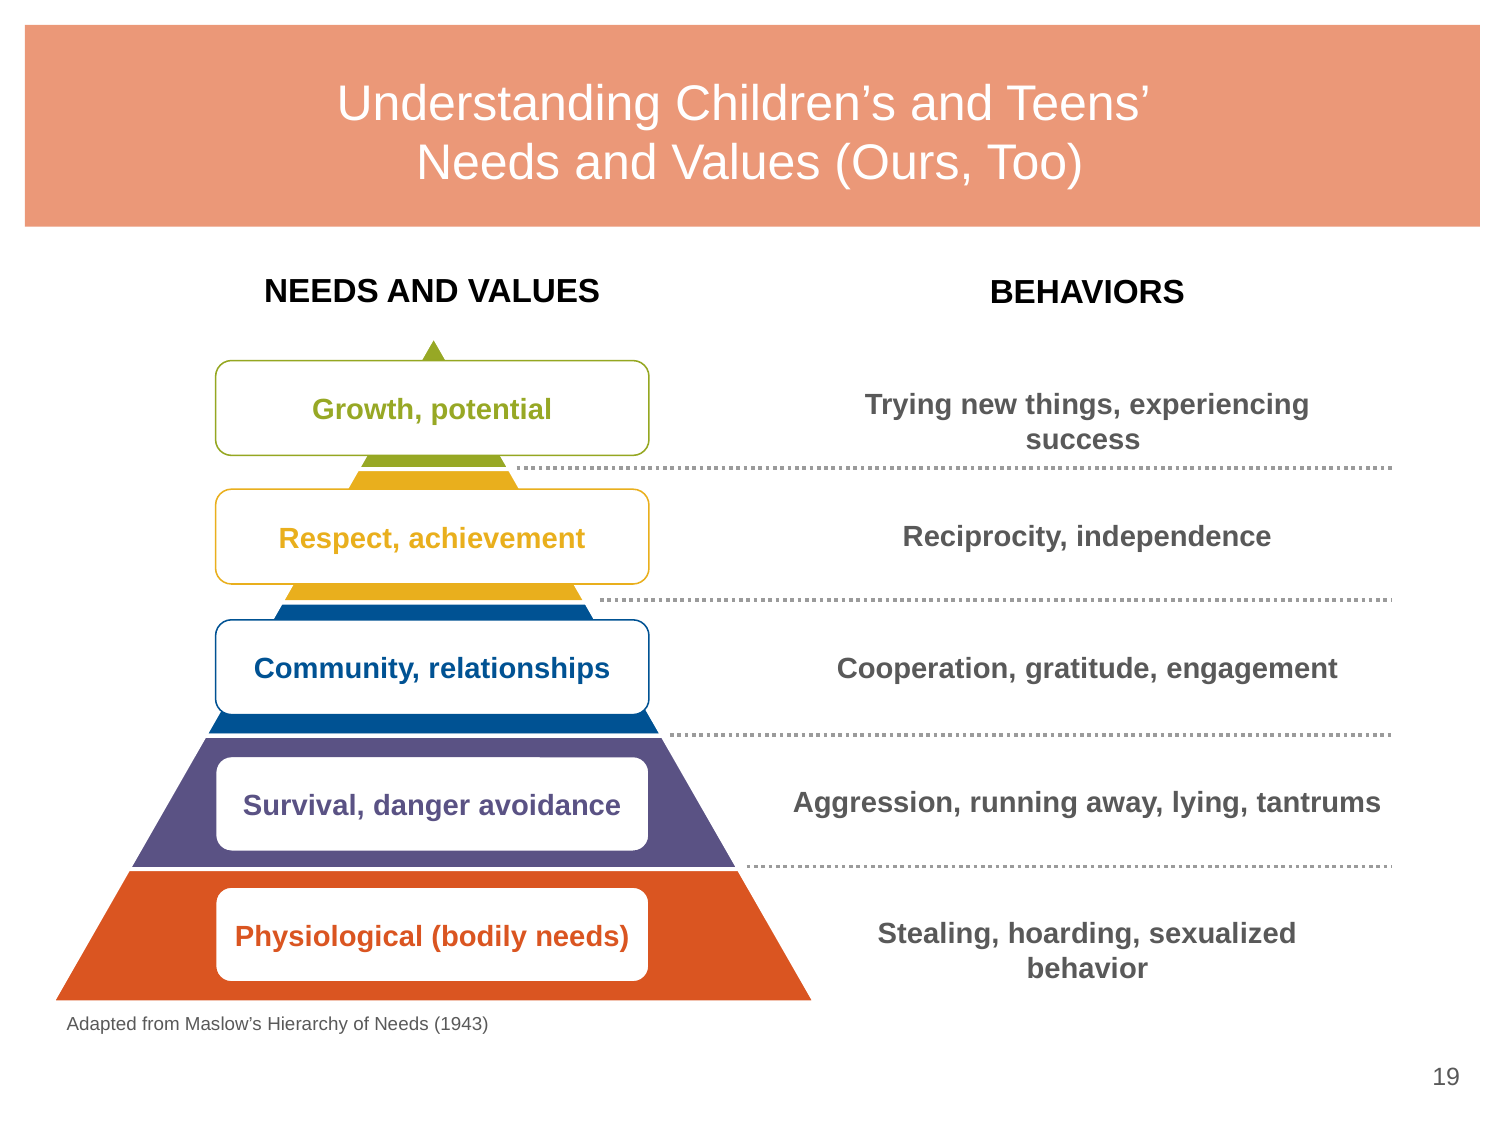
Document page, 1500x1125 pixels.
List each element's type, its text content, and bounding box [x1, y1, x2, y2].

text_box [215, 619, 650, 715]
slide_number 18 [1125, 1052, 1475, 1100]
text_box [51, 335, 816, 1003]
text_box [215, 488, 650, 585]
text_box Cooperation, gratitude, engagement [821, 641, 1354, 692]
text_box Stealing, hoarding, sexualized behavior [821, 907, 1377, 992]
text_box Trying new things, experiencing success [821, 377, 1385, 463]
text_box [215, 756, 650, 852]
text_box BEHAVIORS [953, 263, 1222, 318]
text_box Adapted from Maslow’s Hierarchy of Needs (1943) [51, 1010, 517, 1042]
text_box NEEDS AND VALUES [220, 261, 645, 317]
title Understanding Children’s and Teens’ Needs and Values (Ours, Too) [75, 26, 1425, 174]
text_box Aggression, running away, lying, tantrums [821, 775, 1400, 826]
text_box Reciprocity, independence [887, 510, 1287, 561]
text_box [215, 886, 650, 983]
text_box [215, 360, 650, 456]
